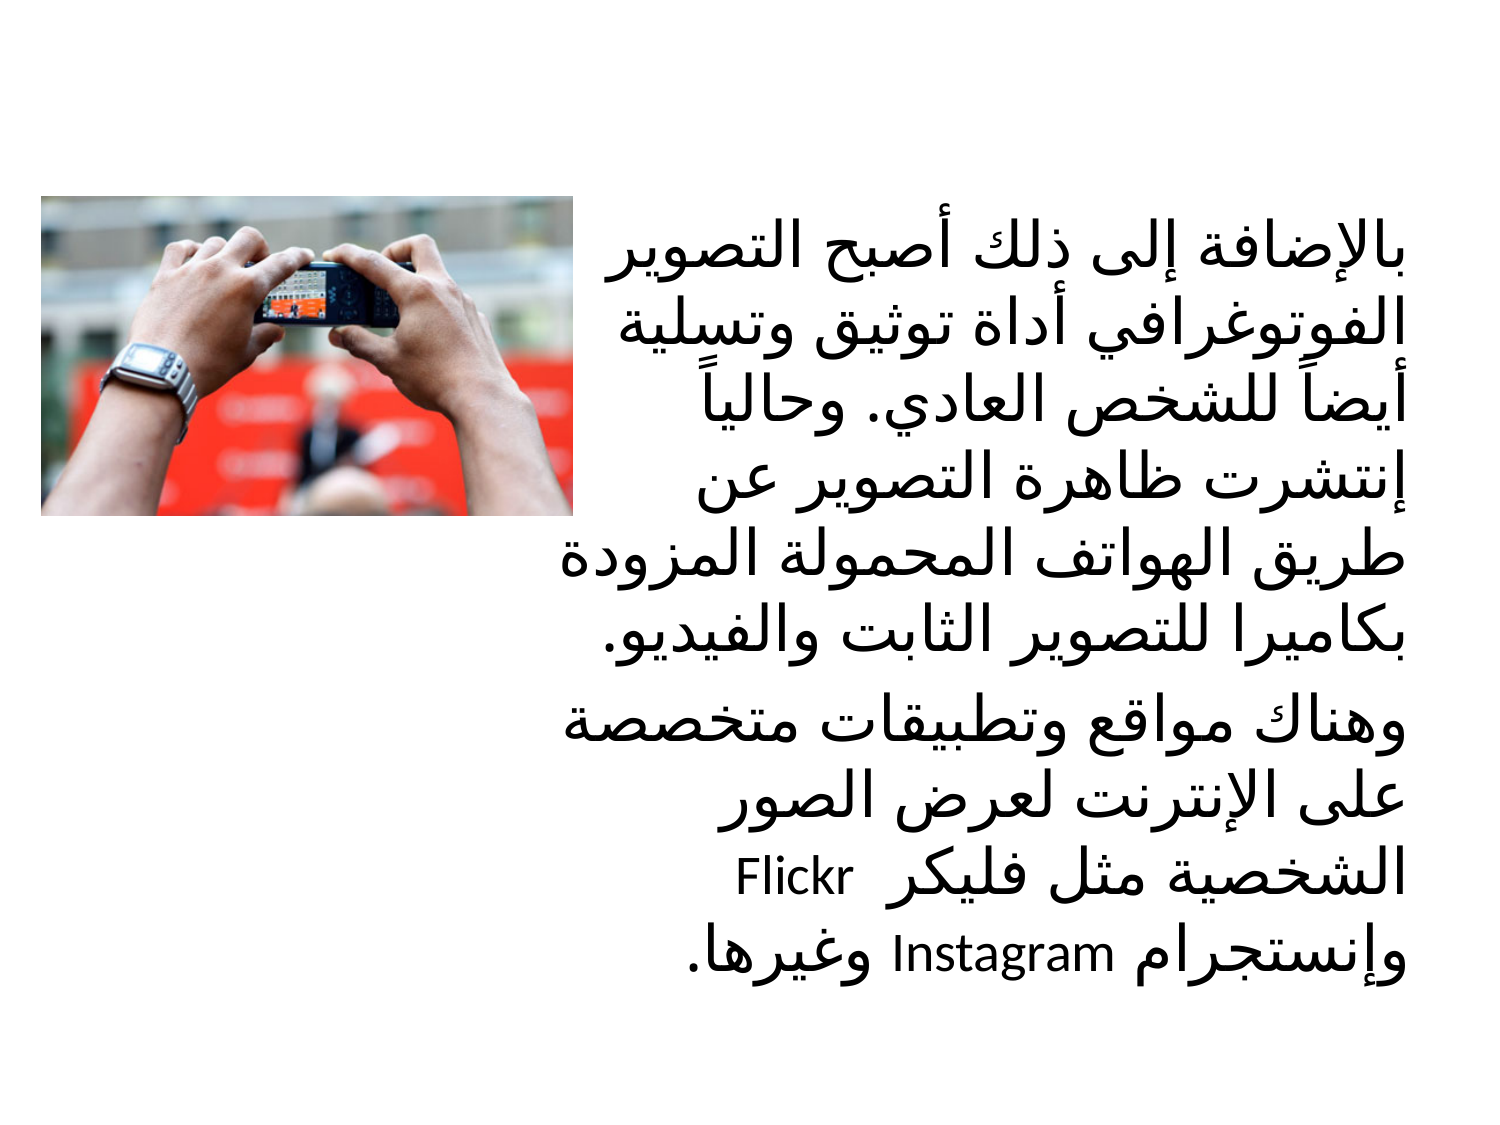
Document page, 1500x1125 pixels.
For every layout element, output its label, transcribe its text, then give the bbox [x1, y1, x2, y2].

picture [41, 196, 574, 516]
list بالإضافة إلى ذلك أصبح التصوير الفوتوغرافي أداة توثيق وتسلية أيضاً للشخص العادي. وحالياً إنتشرت ظاهرة التصوير عن طريق الهواتف المحمولة المزودة بكاميرا للتصوير الثابت والفيديو. وهناك مواقع وتطبيقات متخصصة على الإنترنت لعرض الصور الشخصية مثل فليكر Flickr وإنستجرام Instagram وغيرها. [525, 196, 1425, 1005]
